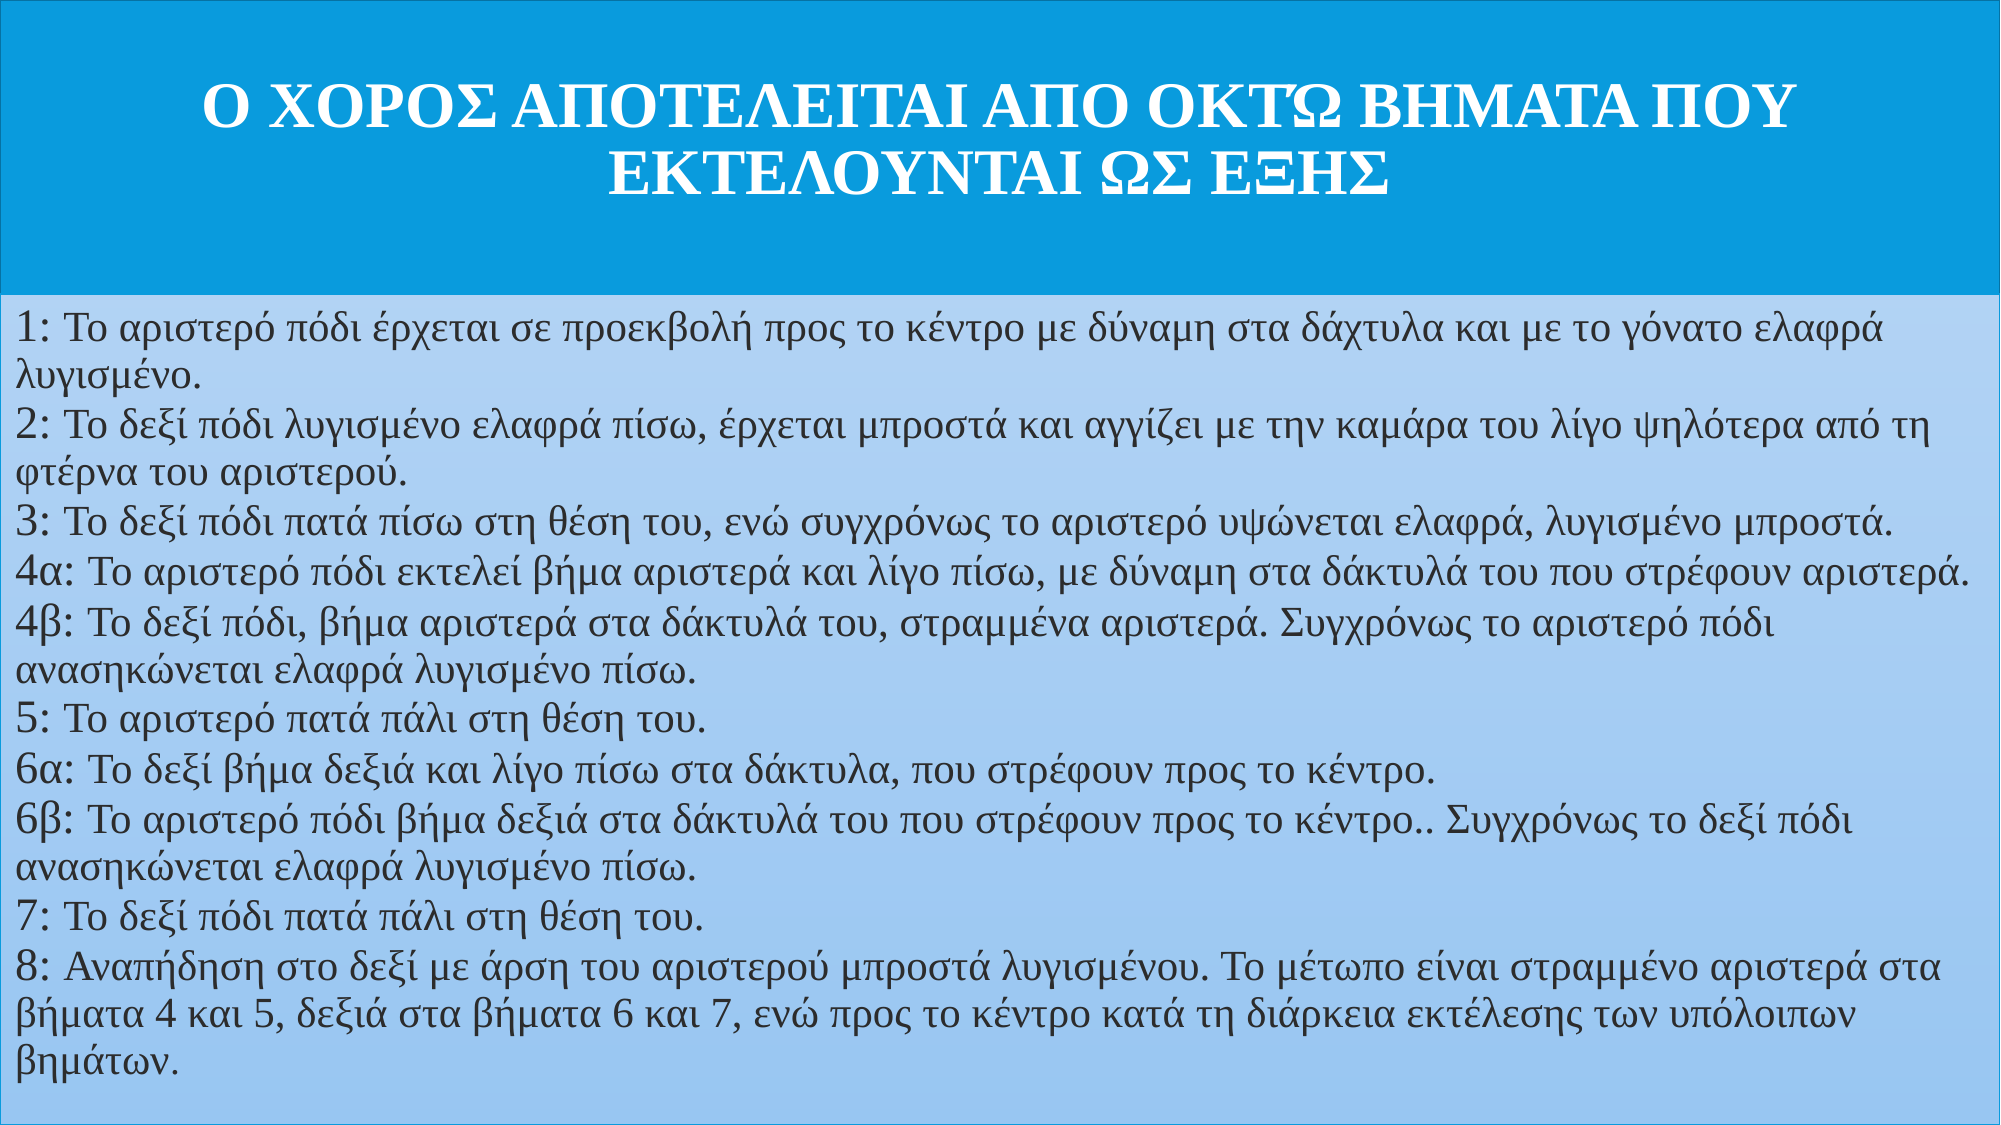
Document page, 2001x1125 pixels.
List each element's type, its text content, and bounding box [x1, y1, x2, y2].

list 1: Το αριστερό πόδι έρχεται σε προεκβολή προς το κέντρο με δύναμη στα δάχτυλα και με το γόνατο ελαφρά λυγισμένο. 2: Το δεξί πόδι λυγισμένο ελαφρά πίσω, έρχεται μπροστά και αγγίζει με την καμάρα του λίγο ψηλότερα από τη φτέρνα του αριστερού. 3: Το δεξί πόδι πατά πίσω στη θέση του, ενώ συγχρόνως το αριστερό υψώνεται ελαφρά, λυγισμένο μπροστά. 4α: Το αριστερό πόδι εκτελεί βήμα αριστερά και λίγο πίσω, με δύναμη στα δάκτυλά του που στρέφουν αριστερά. 4β: Το δεξί πόδι, βήμα αριστερά στα δάκτυλά του, στραμμένα αριστερά. Συγχρόνως το αριστερό πόδι ανασηκώνεται ελαφρά λυγισμένο πίσω. 5: Το αριστερό πατά πάλι στη θέση του. 6α: Το δεξί βήμα δεξιά και λίγο πίσω στα δάκτυλα, που στρέφουν προς το κέντρο. 6β: Το αριστερό πόδι βήμα δεξιά στα δάκτυλά του που στρέφουν προς το κέντρο.. Συγχρόνως το δεξί πόδι ανασηκώνεται ελαφρά λυγισμένο πίσω. 7: Το δεξί πόδι πατά πάλι στη θέση του. 8: Αναπήδηση στο δεξί με άρση του αριστερού μπροστά λυγισμένου. Το μέτωπο είναι στραμμένο αριστερά στα βήματα 4 και 5, δεξιά στα βήματα 6 και 7, ενώ προς το κέντρο κατά τη διάρκεια εκτέλεσης των υπόλοιπων βημάτων. [0, 293, 2000, 1125]
title Ο χορΟς αποτελεΙται απΟ οκτώ βΗματα που εκτελοΥνται ως εξΗς [0, 0, 2000, 293]
